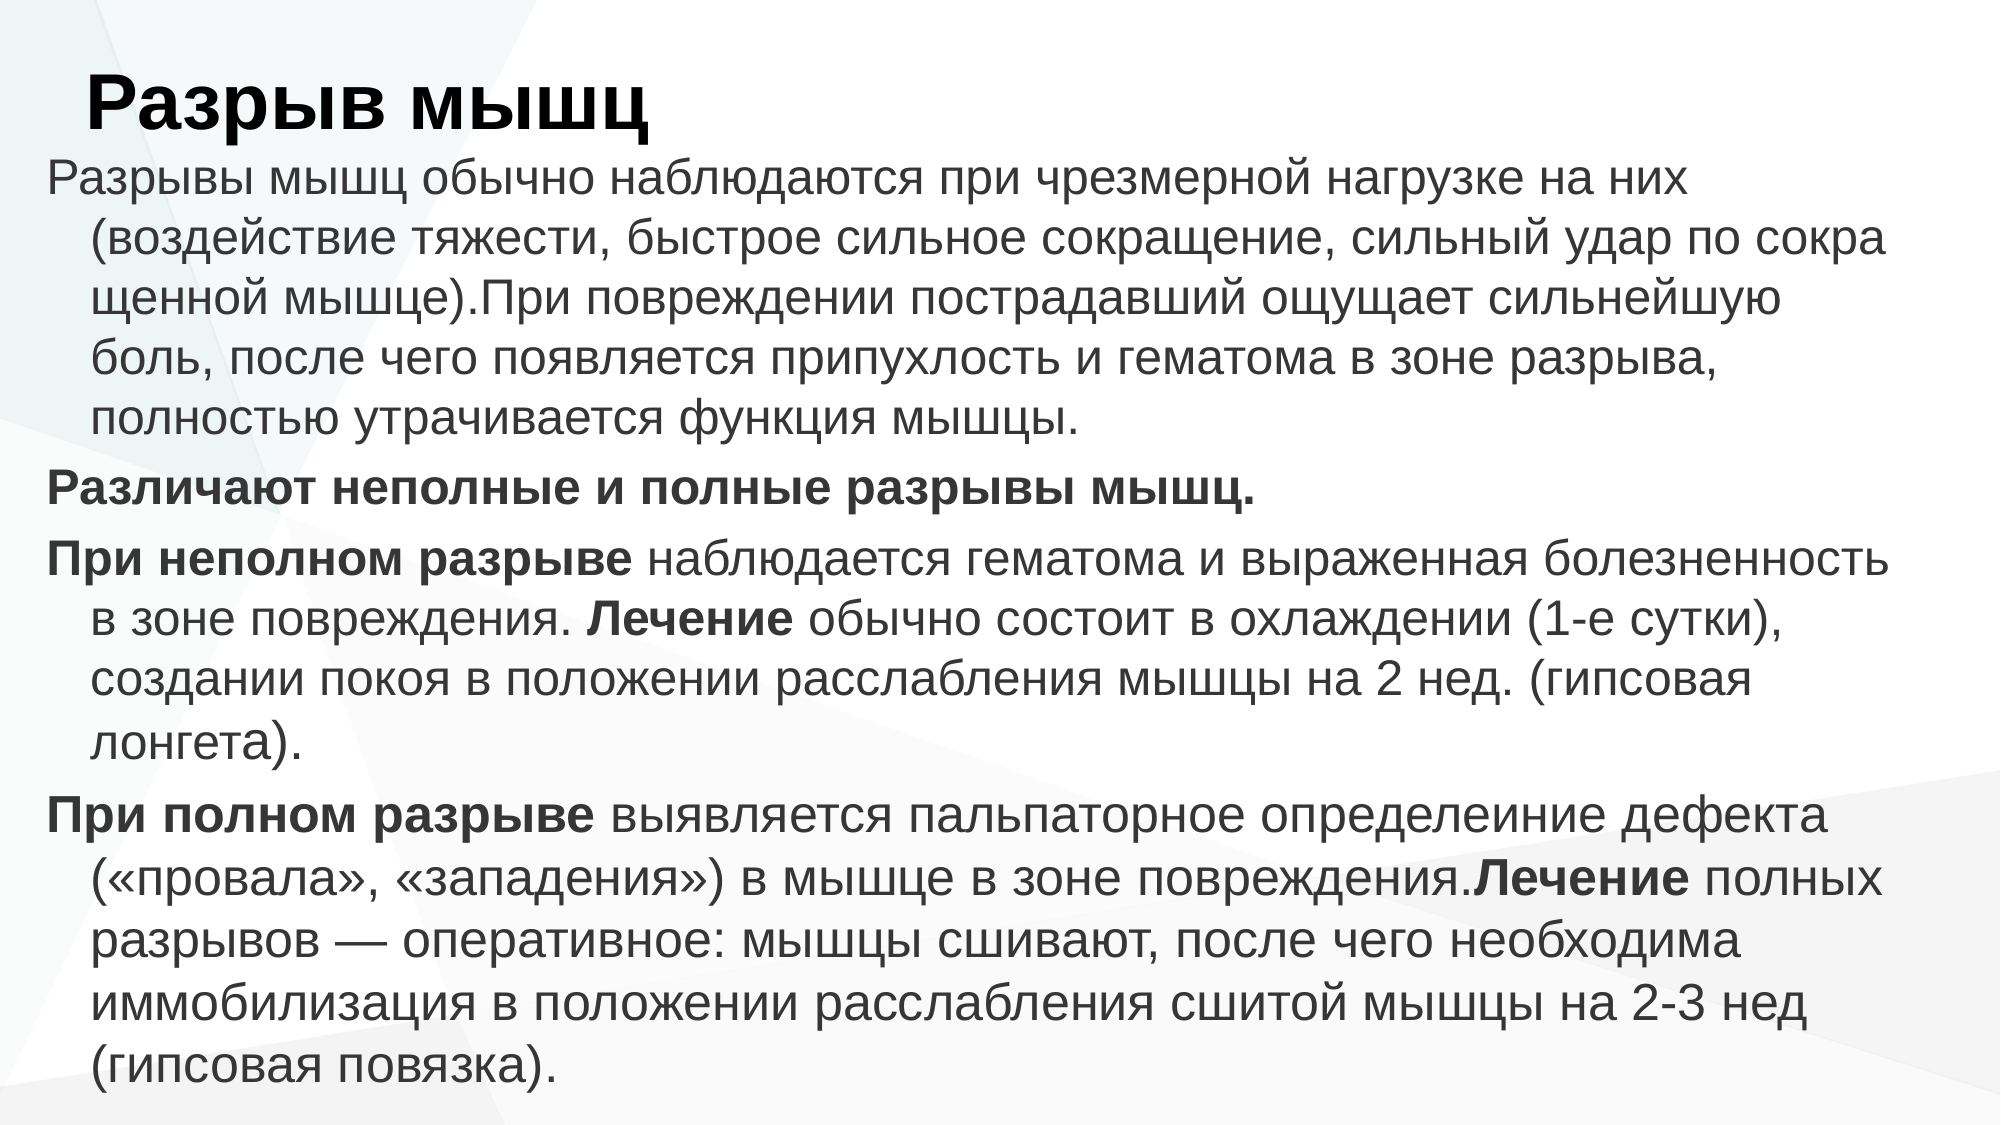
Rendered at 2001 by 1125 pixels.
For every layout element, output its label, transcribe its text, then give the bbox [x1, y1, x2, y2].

list Разрывы мышц обычно наблюдаются при чрезмерной нагрузке на них (воздействие тяжести, быстрое сильное сокращение, сильный удар по сокра­щенной мышце).При повреждении пострадавший ощущает сильнейшую боль, после чего появляется припухлость и гематома в зоне разрыва, полностью утрачивается функция мышцы. Различают неполные и полные разрывы мышц. При неполном разрыве наблюдается гематома и выраженная болезнен­ность в зоне повреждения. Лечение обычно состоит в охлаждении (1-е сут­ки), создании покоя в положении расслабления мышцы на 2 нед. (гипсовая лонгета). При полном разрыве выявляется пальпаторное определеиние дефекта («провала», «западения») в мышце в зоне повреждения.Лечение полных разрывов — оперативное: мышцы сшивают, после чего необходима иммобилизация в положении расслабления сшитой мышцы на 2-3 нед (гипсовая повязка). [31, 137, 1925, 1094]
title Разрыв мышц [70, 20, 1925, 137]
